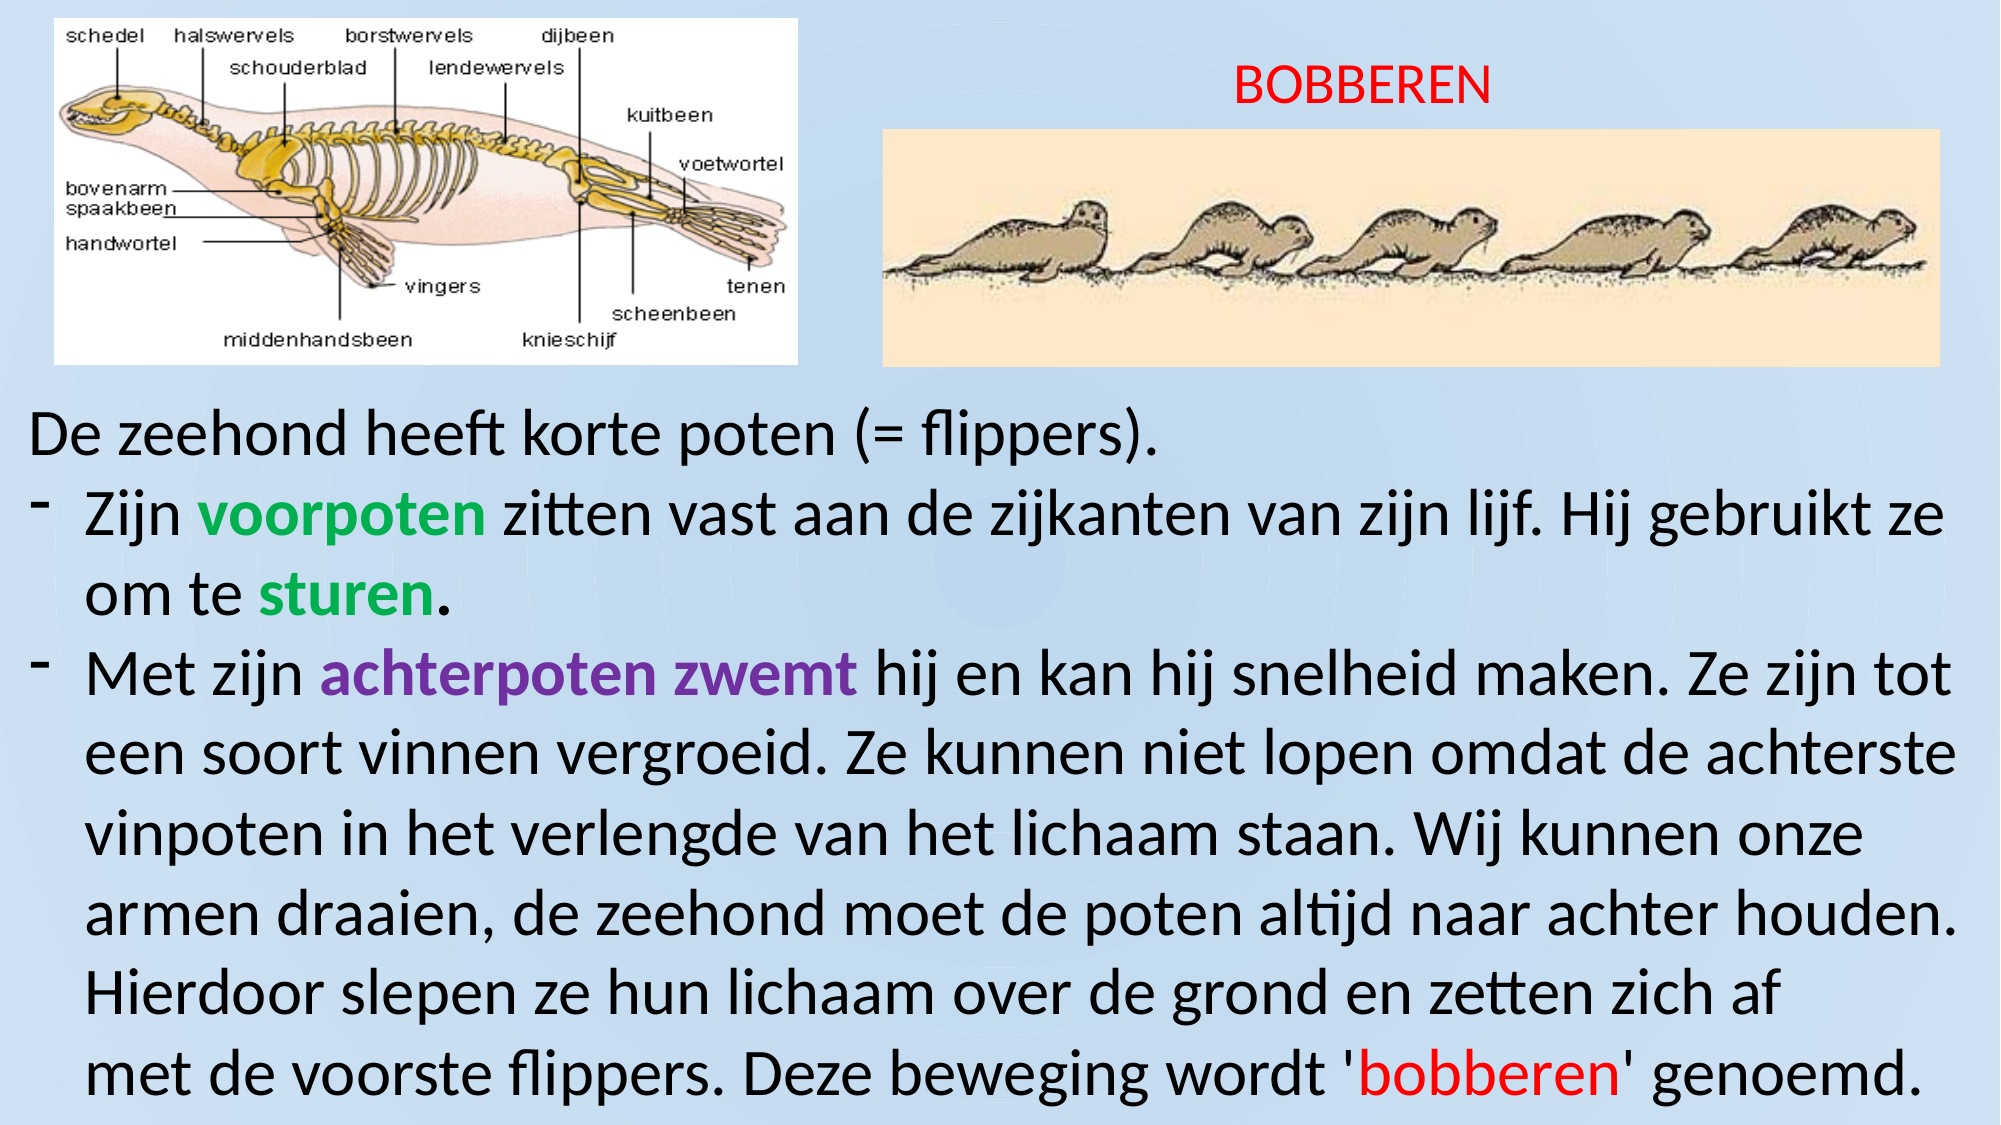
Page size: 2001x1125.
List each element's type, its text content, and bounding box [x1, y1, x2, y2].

text_box BOBBEREN [1218, 37, 1533, 123]
picture [54, 18, 798, 365]
text_box De zeehond heeft korte poten (= flippers). Zijn voorpoten zitten vast aan de zijkanten van zijn lijf. Hij gebruikt ze om te sturen. Met zijn achterpoten zwemt hij en kan hij snelheid maken. Ze zijn tot een soort vinnen vergroeid. Ze kunnen niet lopen omdat de achterste vinpoten in het verlengde van het lichaam staan. Wij kunnen onze armen draaien, de zeehond moet de poten altijd naar achter houden. Hierdoor slepen ze hun lichaam over de grond en zetten zich af met de voorste flippers. Deze beweging wordt 'bobberen' genoemd. [13, 381, 2000, 1125]
picture [882, 129, 1941, 367]
